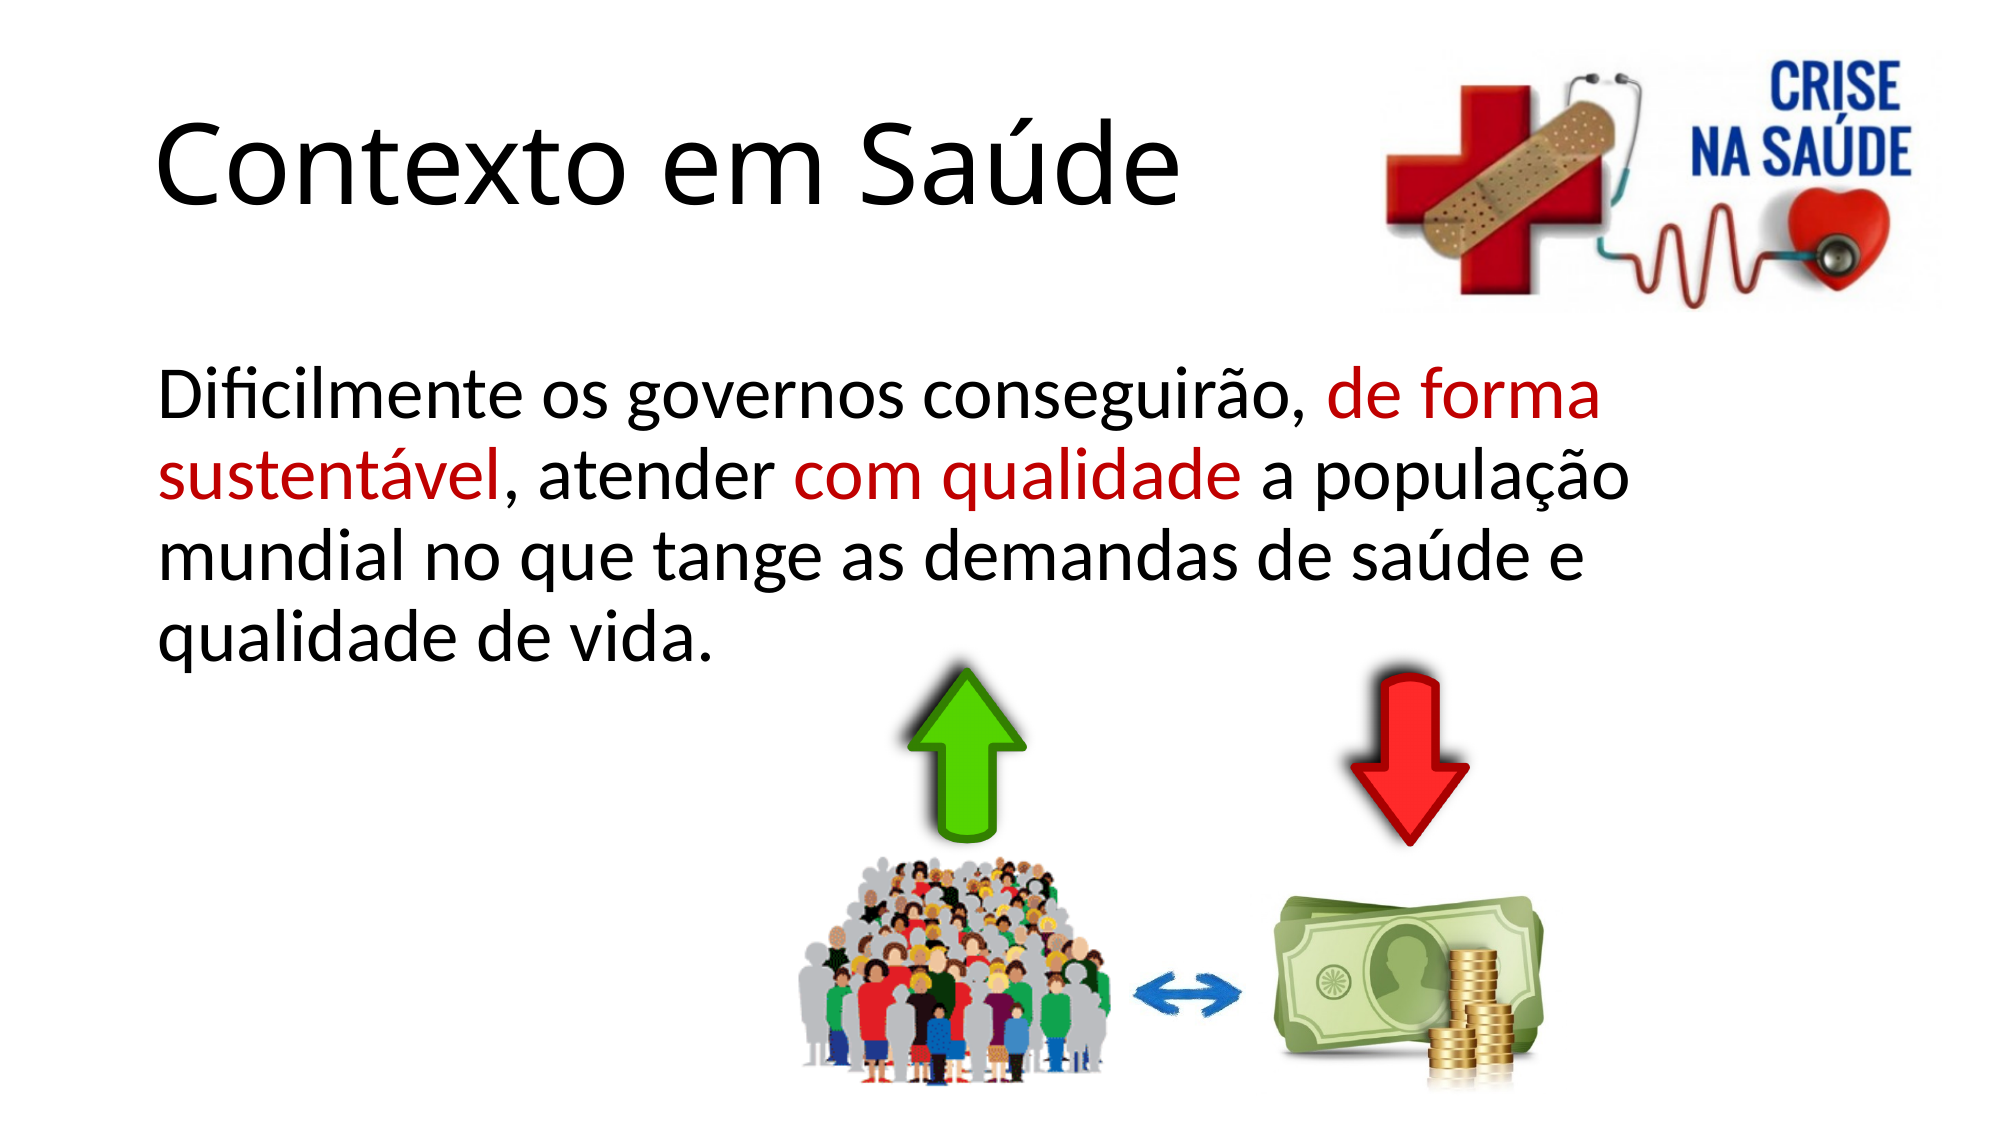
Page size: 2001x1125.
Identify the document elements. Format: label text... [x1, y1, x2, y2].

picture [1347, 26, 1945, 335]
picture [1294, 644, 1519, 868]
list Dificilmente os governos conseguirão, de forma sustentável, atender com qualidade a população mundial no que tange as demandas de saúde e qualidade de vida. [142, 346, 1834, 1000]
title Contexto em Saúde [137, 59, 1347, 278]
picture [1129, 960, 1246, 1026]
picture [791, 640, 1125, 1105]
picture [1250, 891, 1567, 1096]
